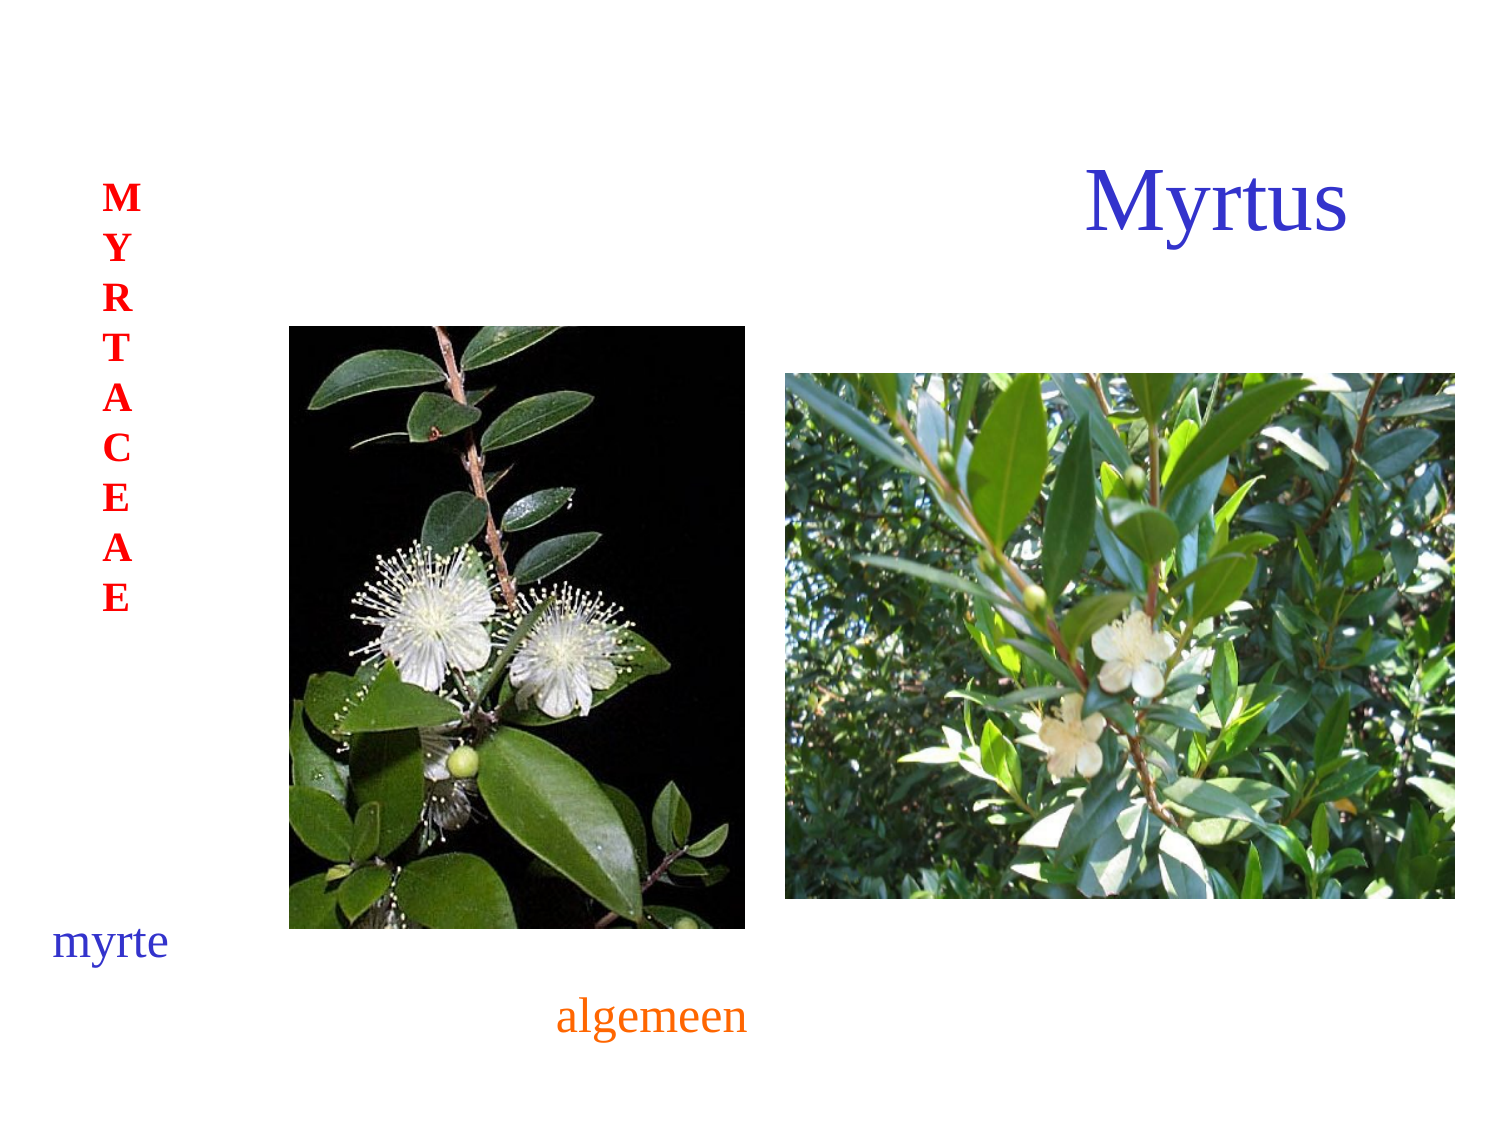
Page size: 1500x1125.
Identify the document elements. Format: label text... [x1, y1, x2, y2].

text_box myrte [37, 899, 1100, 975]
title Myrtus [112, 99, 1388, 288]
text_box MYRTACEAE [87, 162, 150, 628]
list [288, 325, 745, 930]
text_box algemeen [50, 975, 763, 1050]
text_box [785, 373, 1455, 900]
